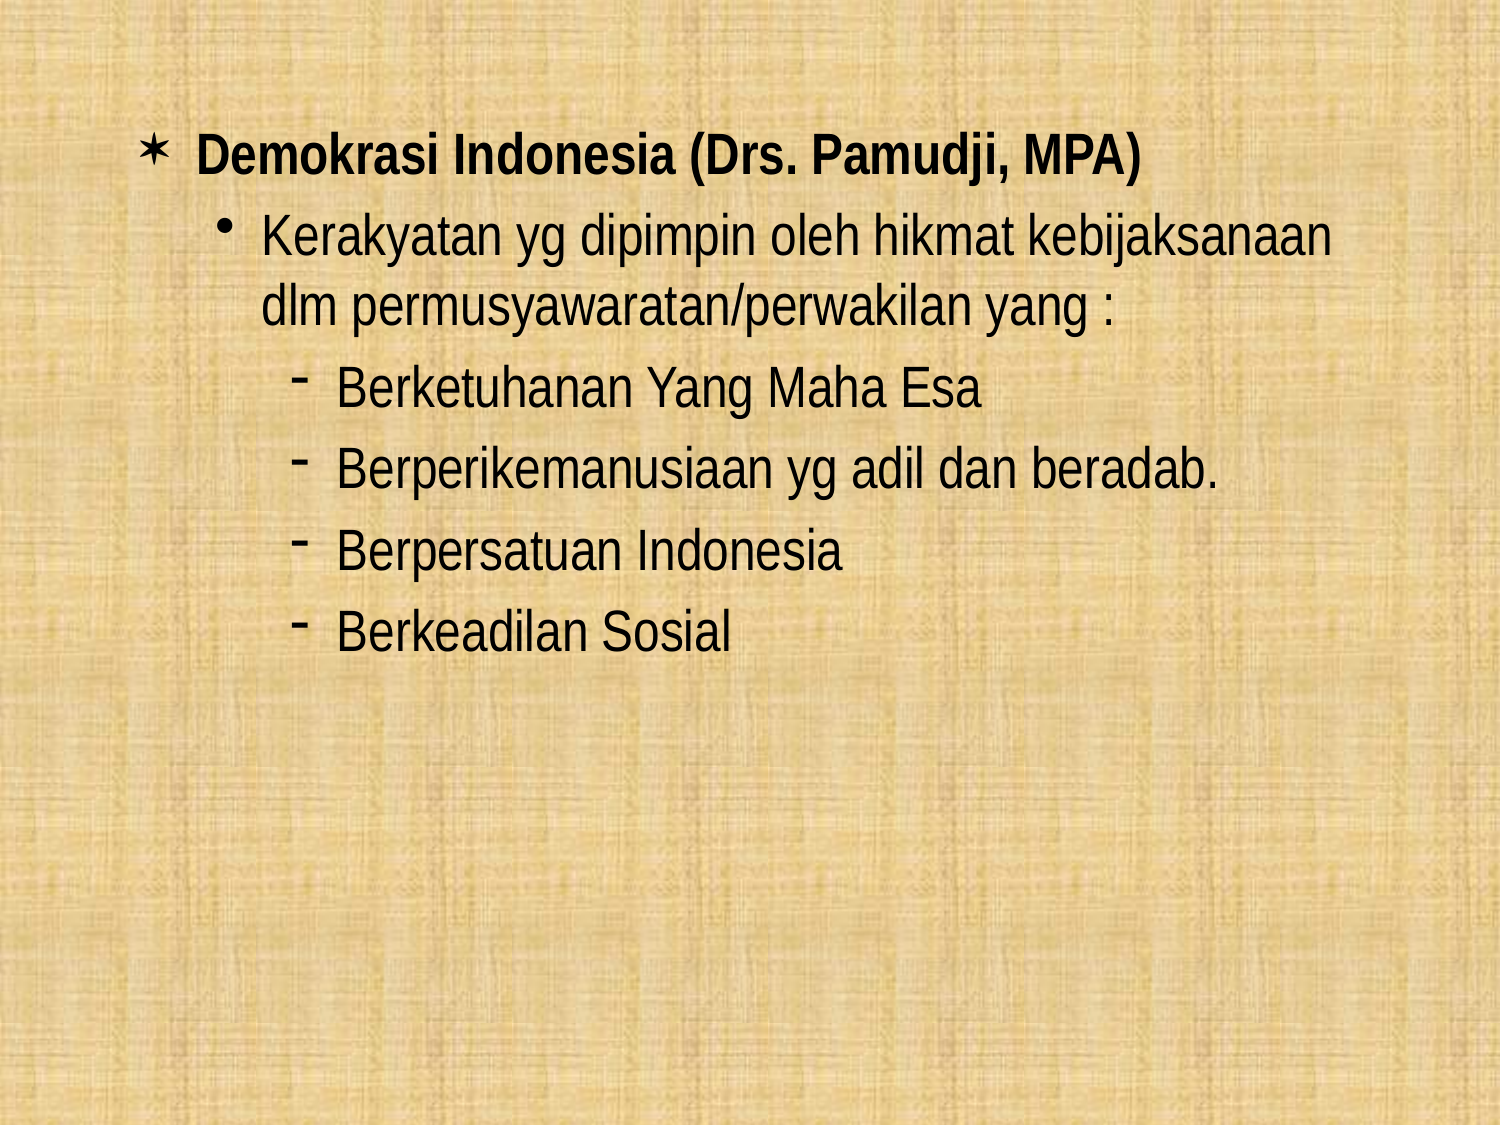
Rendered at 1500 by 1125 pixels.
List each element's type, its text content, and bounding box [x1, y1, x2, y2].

text_box Demokrasi Indonesia (Drs. Pamudji, MPA) Kerakyatan yg dipimpin oleh hikmat kebijaksanaan dlm permusyawaratan/perwakilan yang : Berketuhanan Yang Maha Esa Berperikemanusiaan yg adil dan beradab. Berpersatuan Indonesia Berkeadilan Sosial [124, 87, 1400, 975]
picture [0, 0, 1500, 1125]
